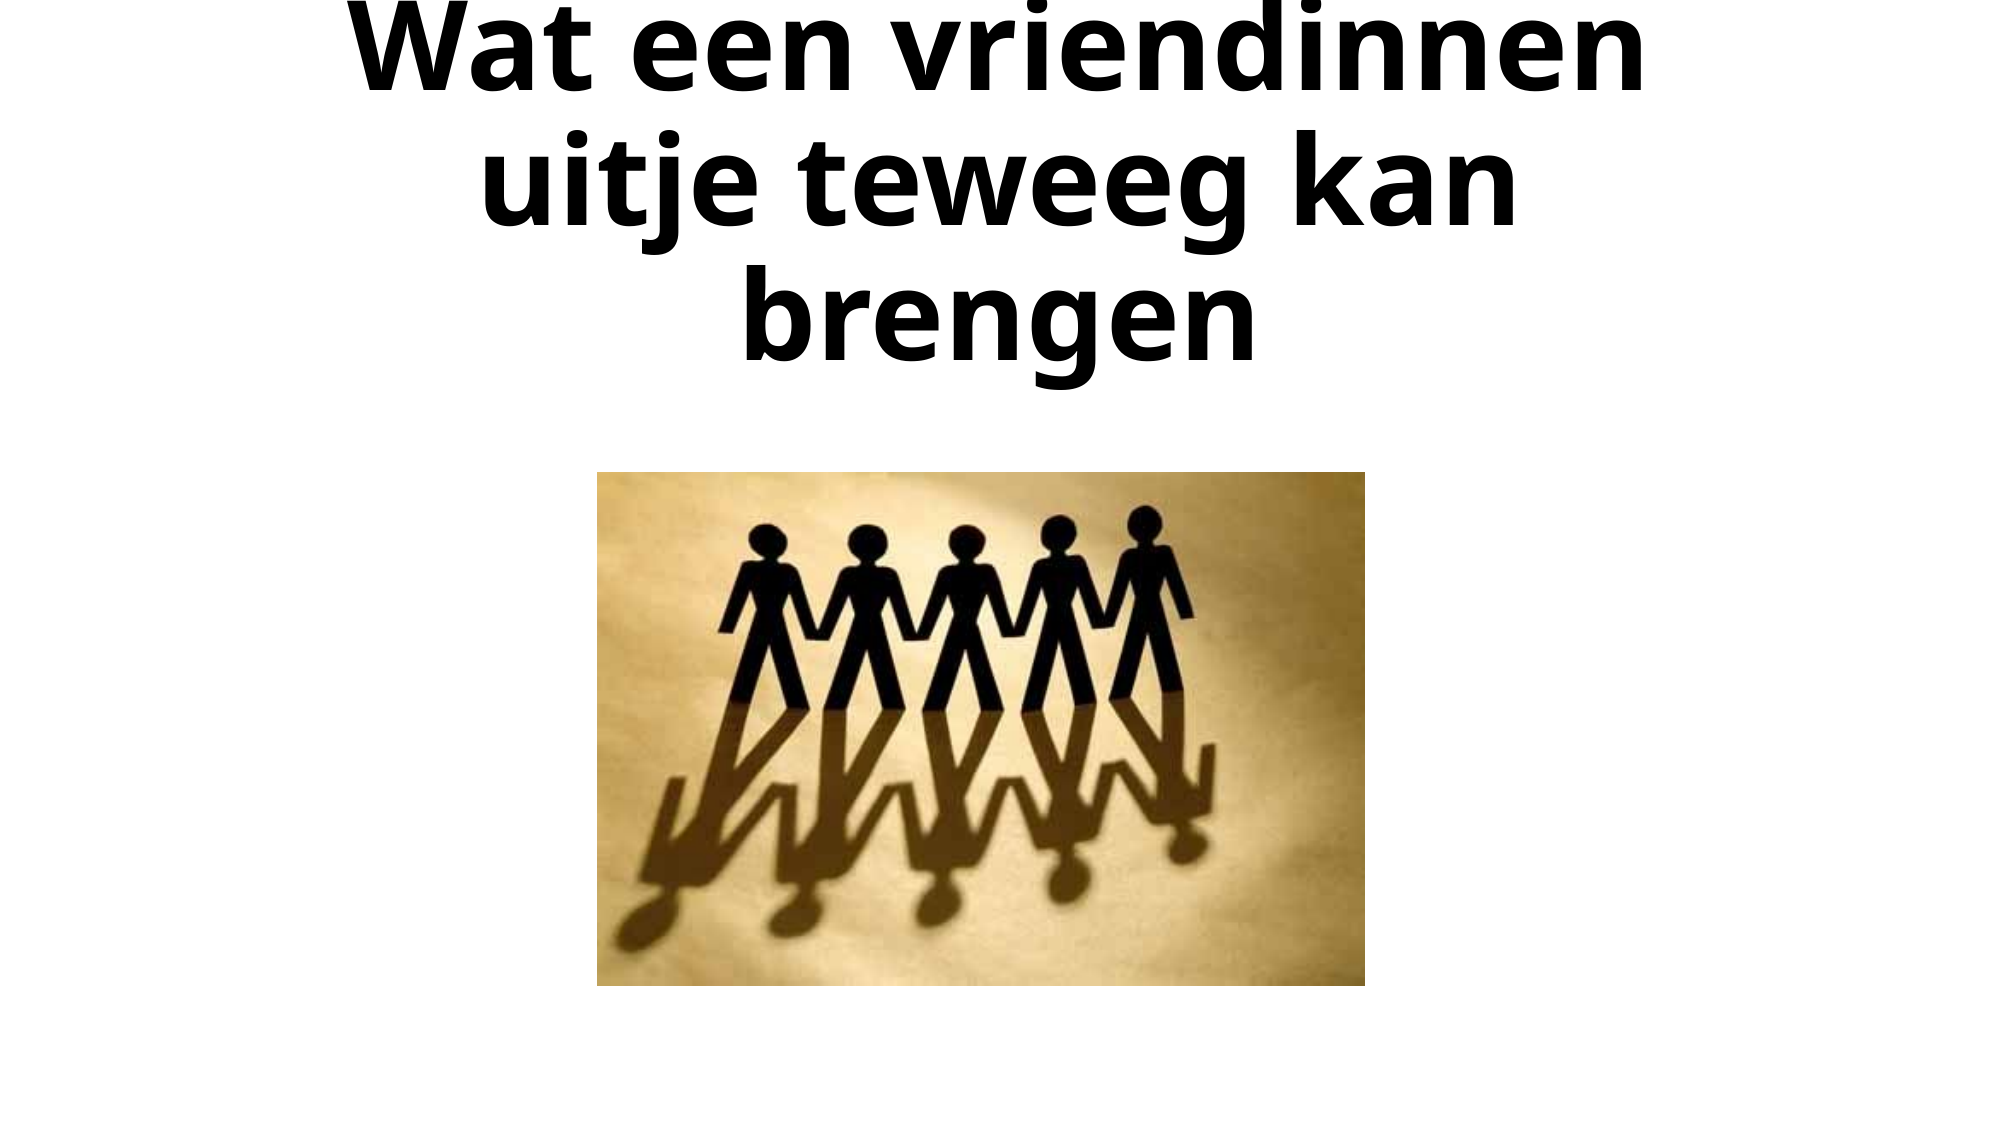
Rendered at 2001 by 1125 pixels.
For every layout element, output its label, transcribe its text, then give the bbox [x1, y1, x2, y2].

picture [597, 472, 1365, 986]
title Wat een vriendinnen uitje teweeg kan brengen [249, 3, 1750, 396]
